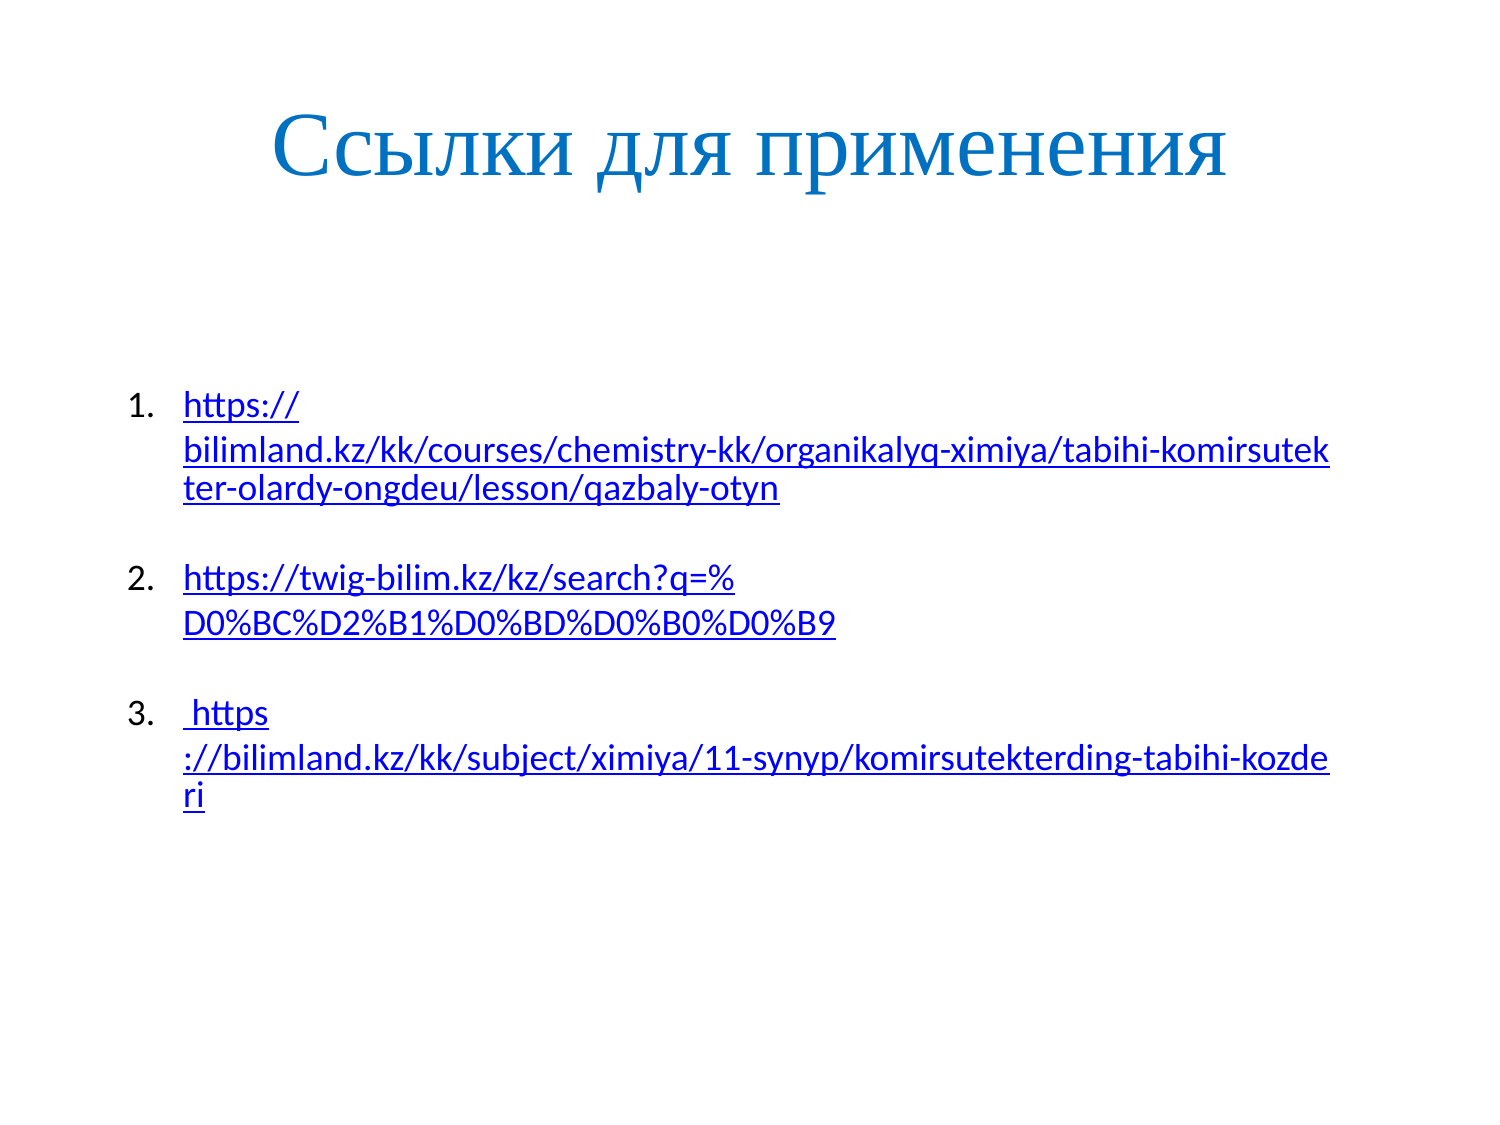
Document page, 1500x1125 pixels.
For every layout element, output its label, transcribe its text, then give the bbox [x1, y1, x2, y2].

title Ссылки для применения [75, 45, 1425, 233]
text_box https://bilimland.kz/kk/courses/chemistry-kk/organikalyq-ximiya/tabihi-komirsutekter-olardy-ongdeu/lesson/qazbaly-otyn https://twig-bilim.kz/kz/search?q=%D0%BC%D2%B1%D0%BD%D0%B0%D0%B9 https://bilimland.kz/kk/subject/ximiya/11-synyp/komirsutekterding-tabihi-kozderi [112, 373, 1353, 748]
